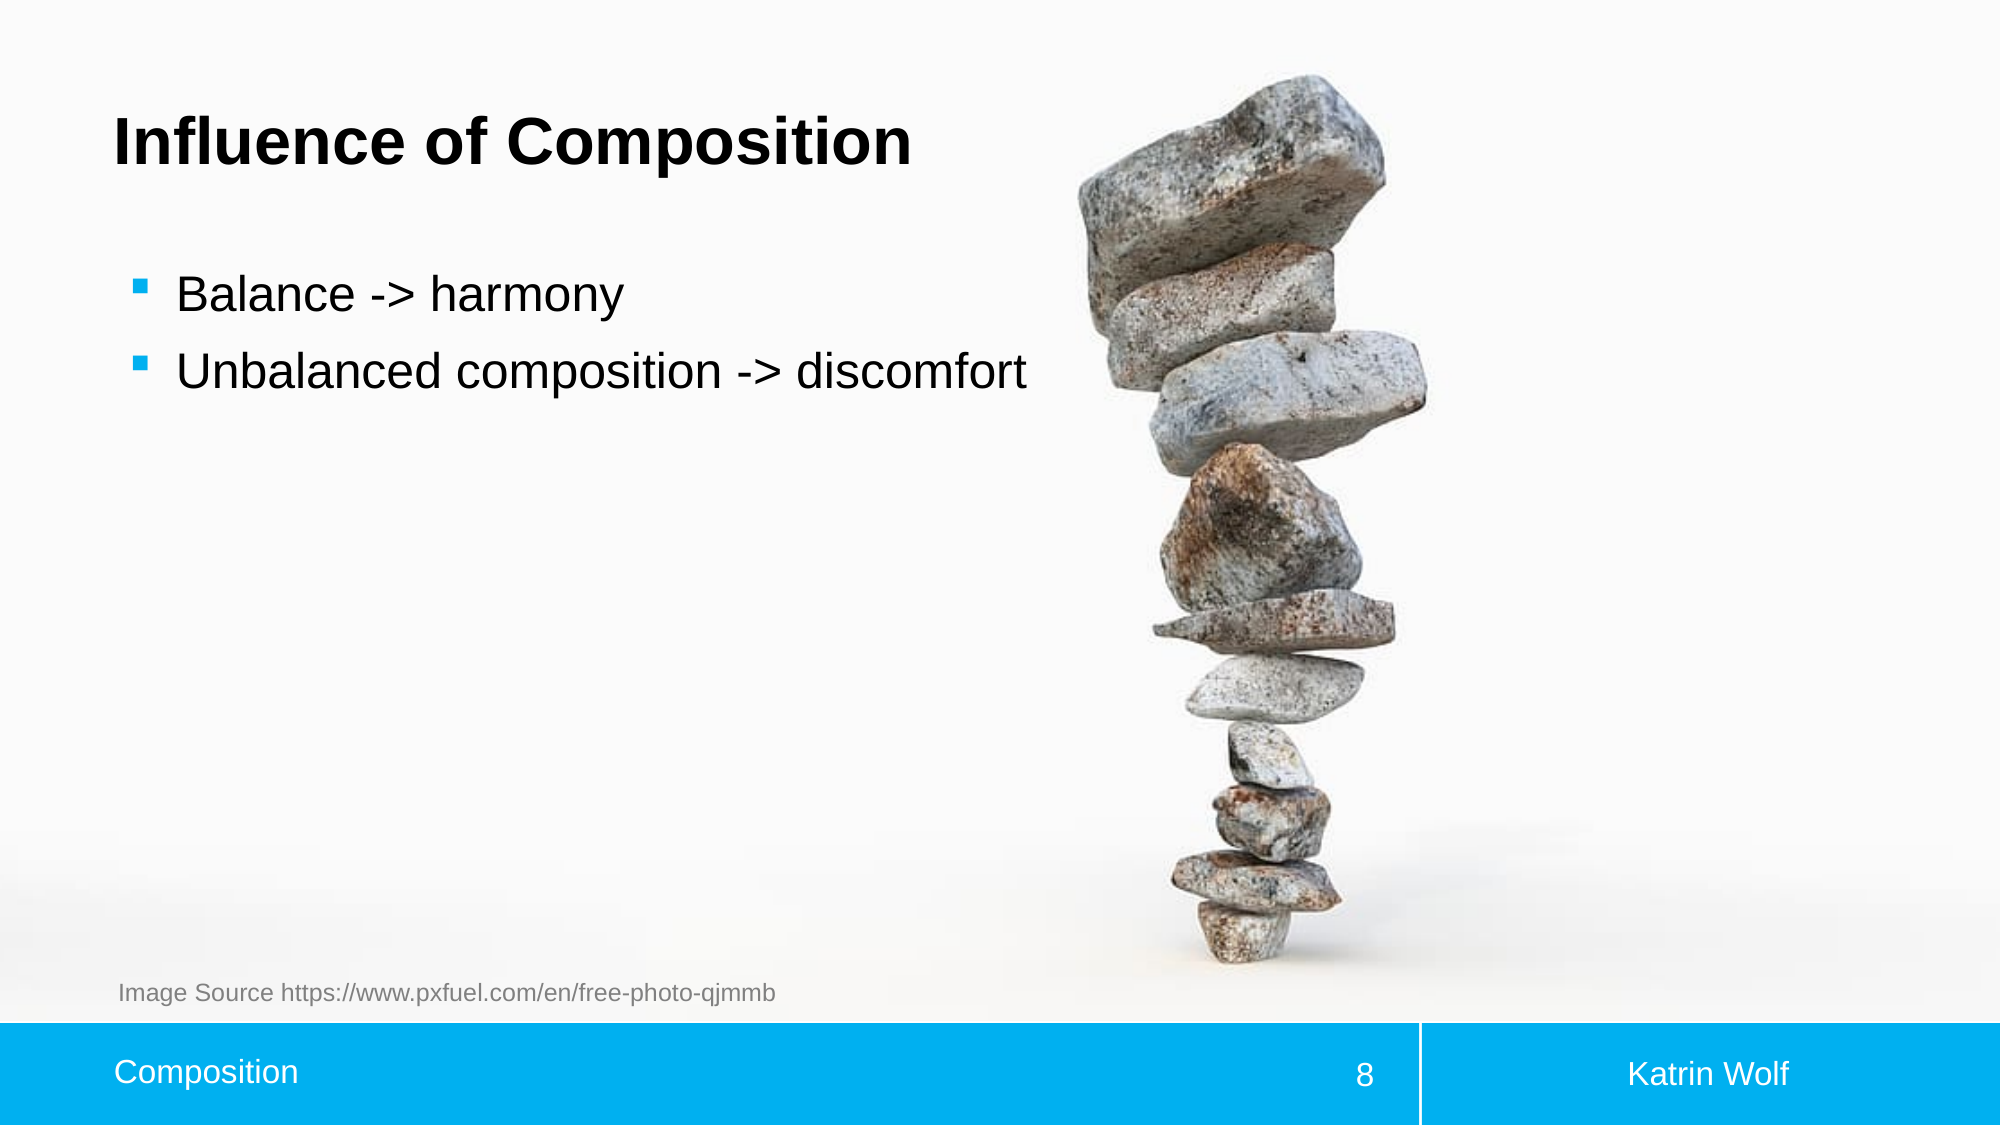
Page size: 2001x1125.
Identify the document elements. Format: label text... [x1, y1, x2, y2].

slide_number 8 [1260, 1043, 1390, 1104]
list Composition [114, 1042, 1035, 1103]
picture [0, 0, 2000, 1021]
footer Katrin Wolf [1442, 1042, 1975, 1102]
